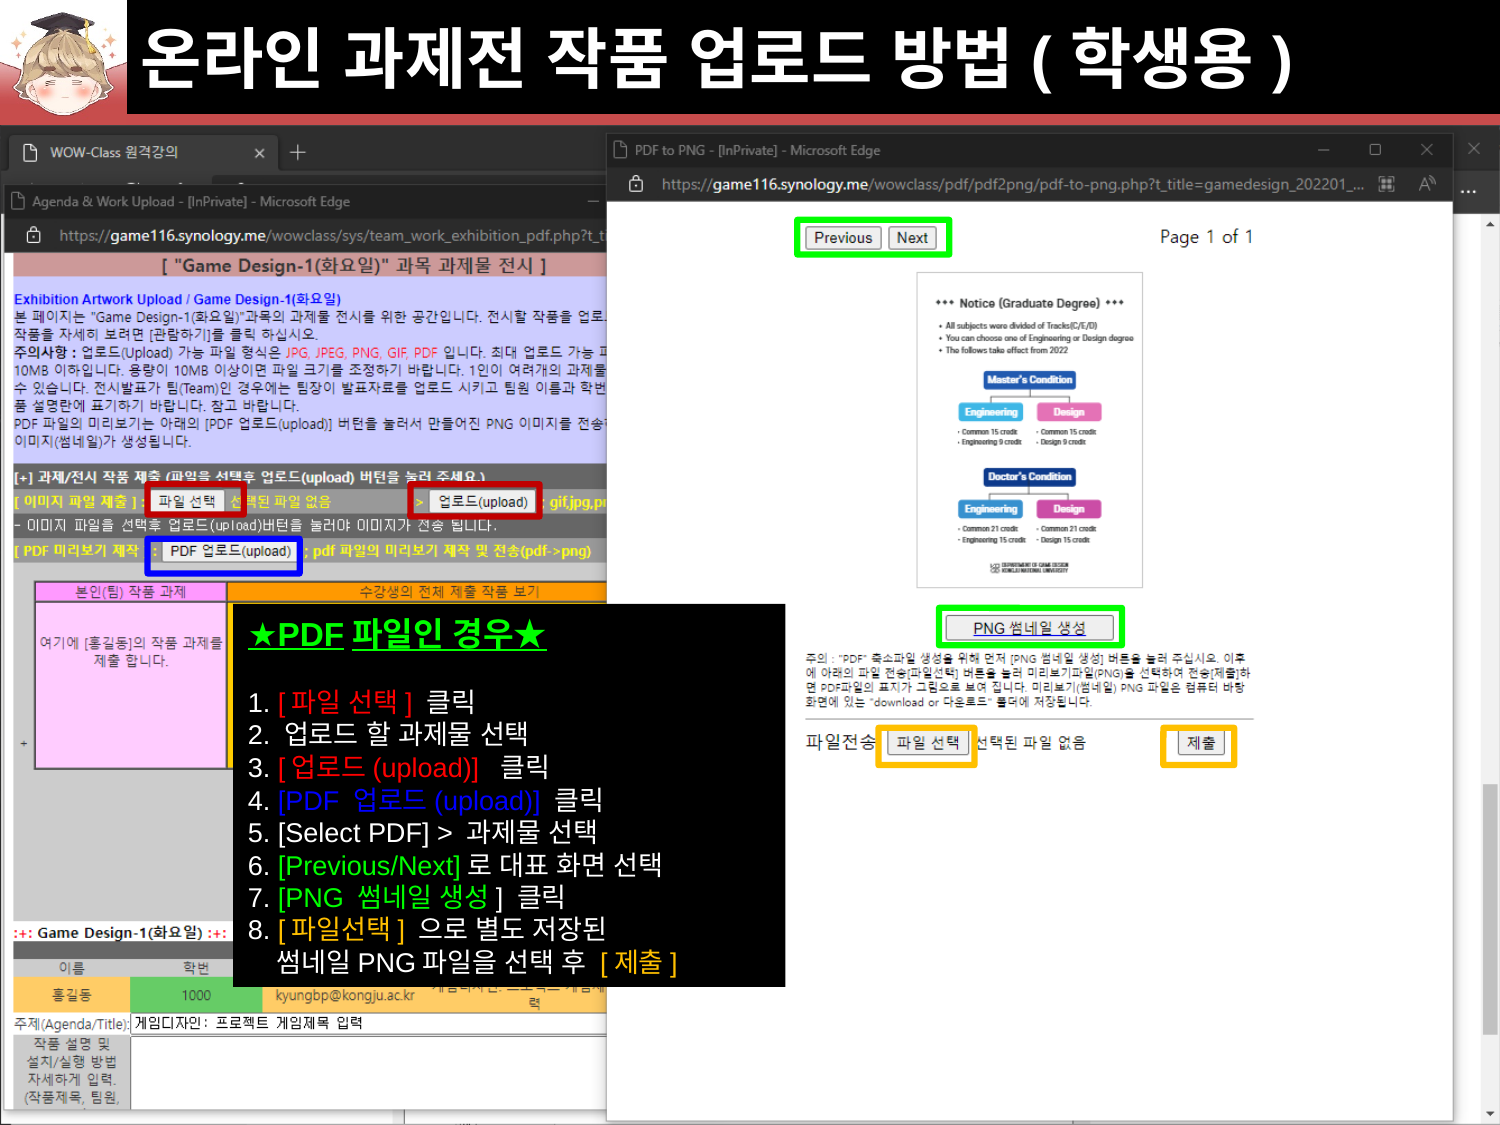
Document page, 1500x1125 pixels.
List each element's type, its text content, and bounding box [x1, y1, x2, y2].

title 온라인 과제전 작품 업로드 방법(학생용) [126, 0, 1500, 114]
picture [0, 0, 1500, 1125]
